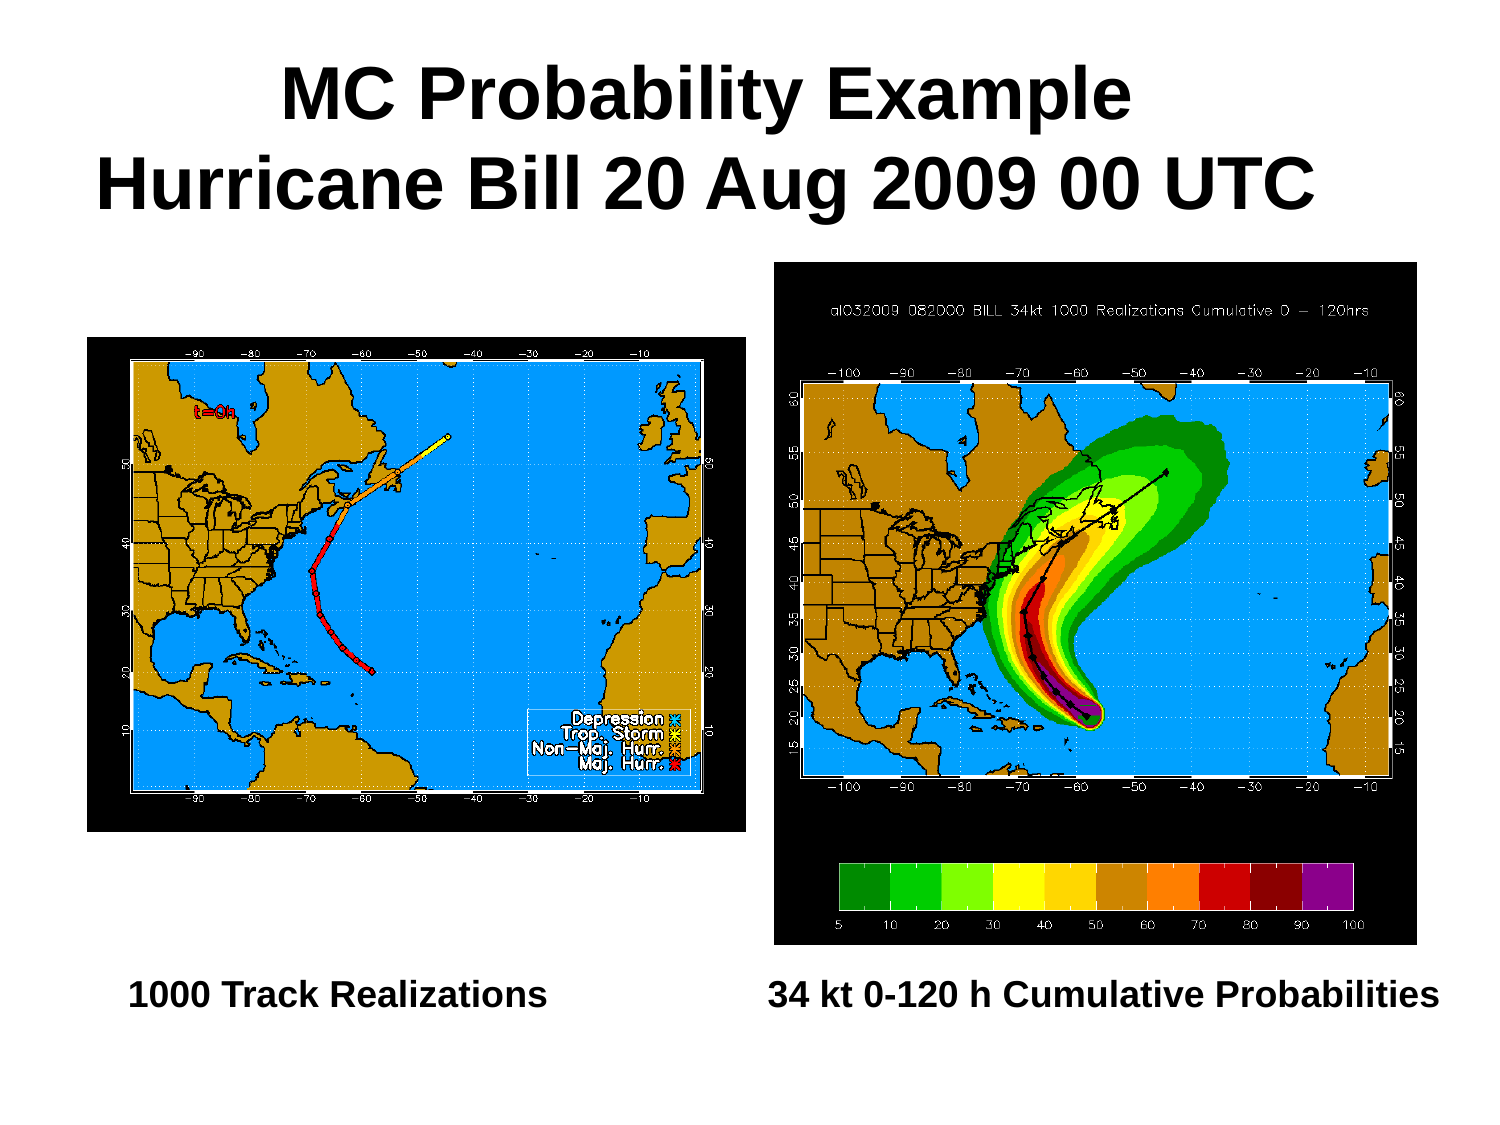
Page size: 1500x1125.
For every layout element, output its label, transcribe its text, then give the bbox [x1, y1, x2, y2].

text_box 1000 Track Realizations 34 kt 0-120 h Cumulative Probabilities [113, 962, 1457, 1023]
picture [87, 337, 747, 832]
text_box MC Probability Example Hurricane Bill 20 Aug 2009 00 UTC [81, 37, 1334, 233]
picture [774, 262, 1418, 945]
